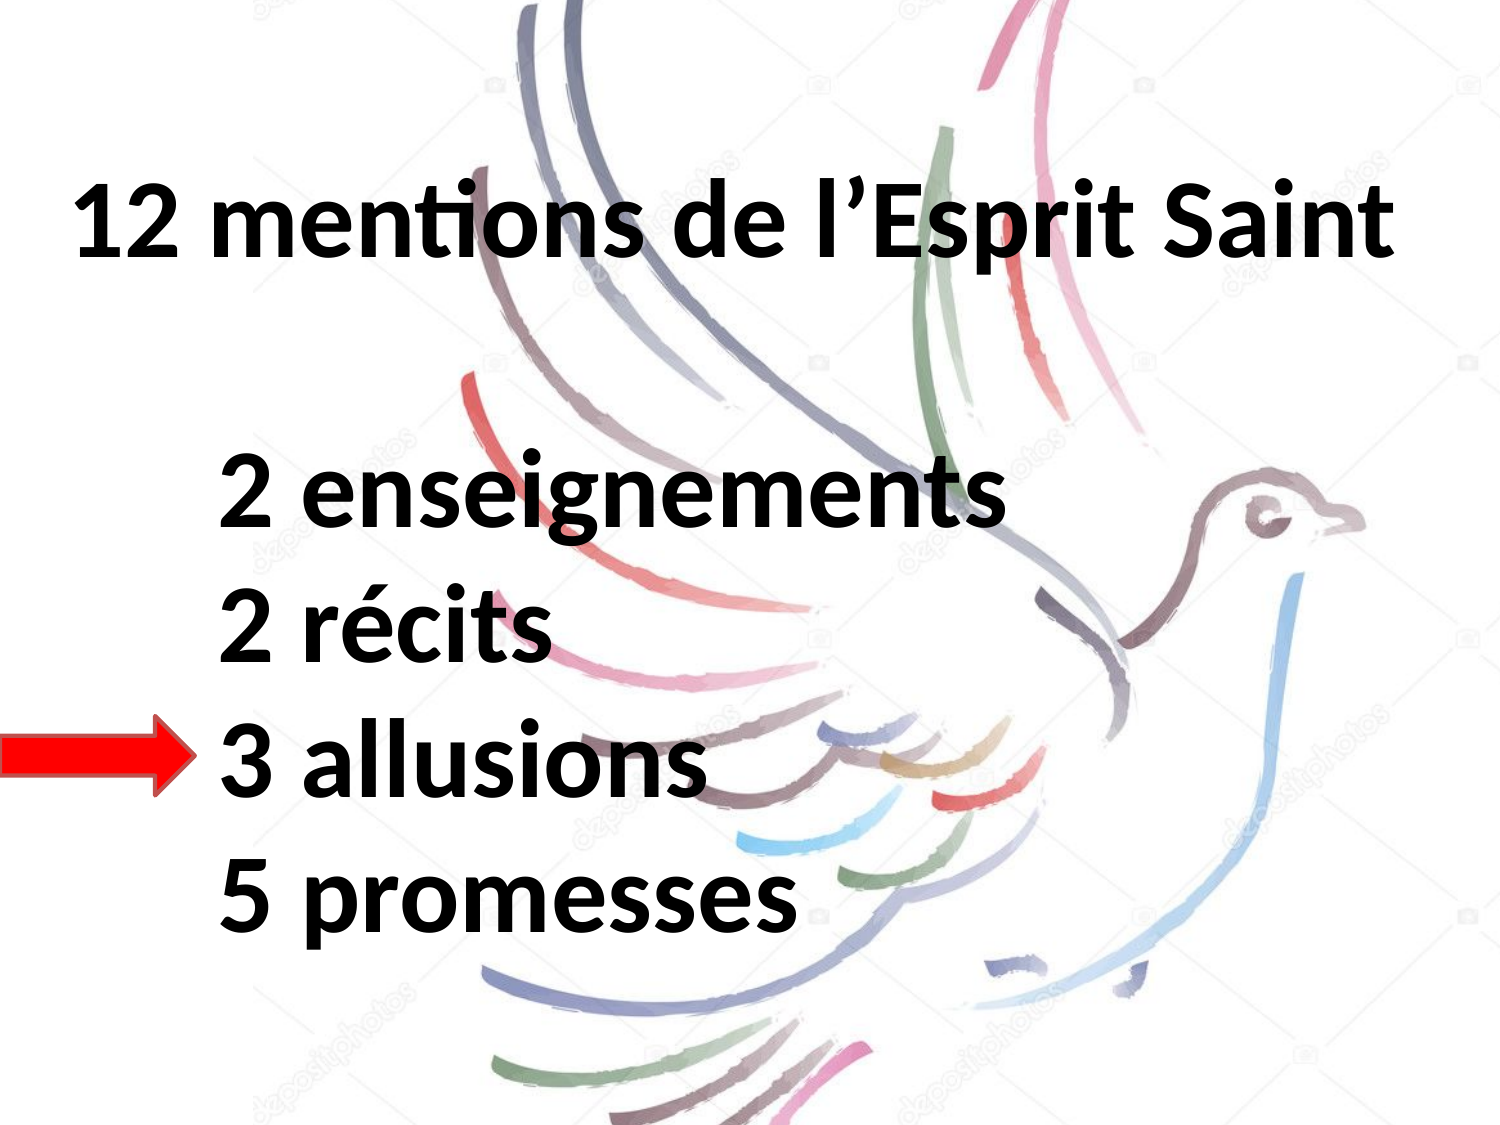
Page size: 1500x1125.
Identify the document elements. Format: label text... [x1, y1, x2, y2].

picture [253, 0, 1500, 1125]
text_box 12 mentions de l’Esprit Saint 2 enseignements 2 récits 3 allusions 5 promesses [53, 137, 248, 962]
text_box [0, 714, 197, 798]
